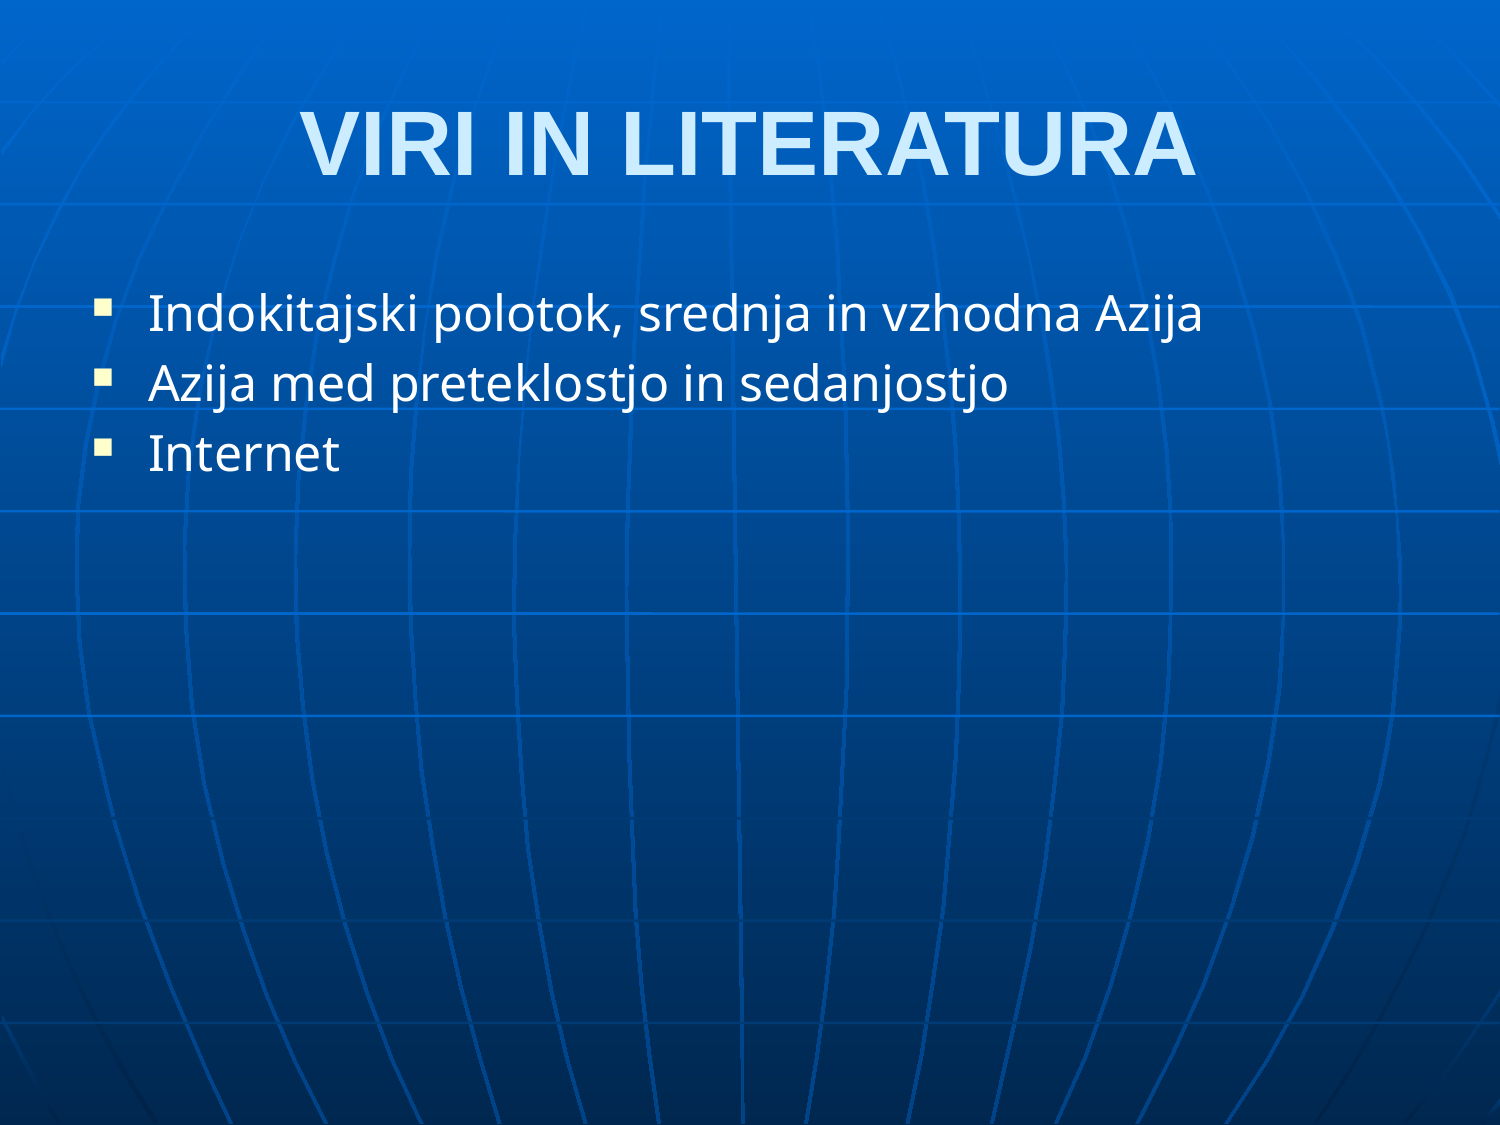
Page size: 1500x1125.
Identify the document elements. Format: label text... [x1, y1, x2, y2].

list Indokitajski polotok, srednja in vzhodna Azija Azija med preteklostjo in sedanjostjo Internet [76, 196, 1317, 940]
title VIRI IN LITERATURA [75, 45, 1425, 233]
